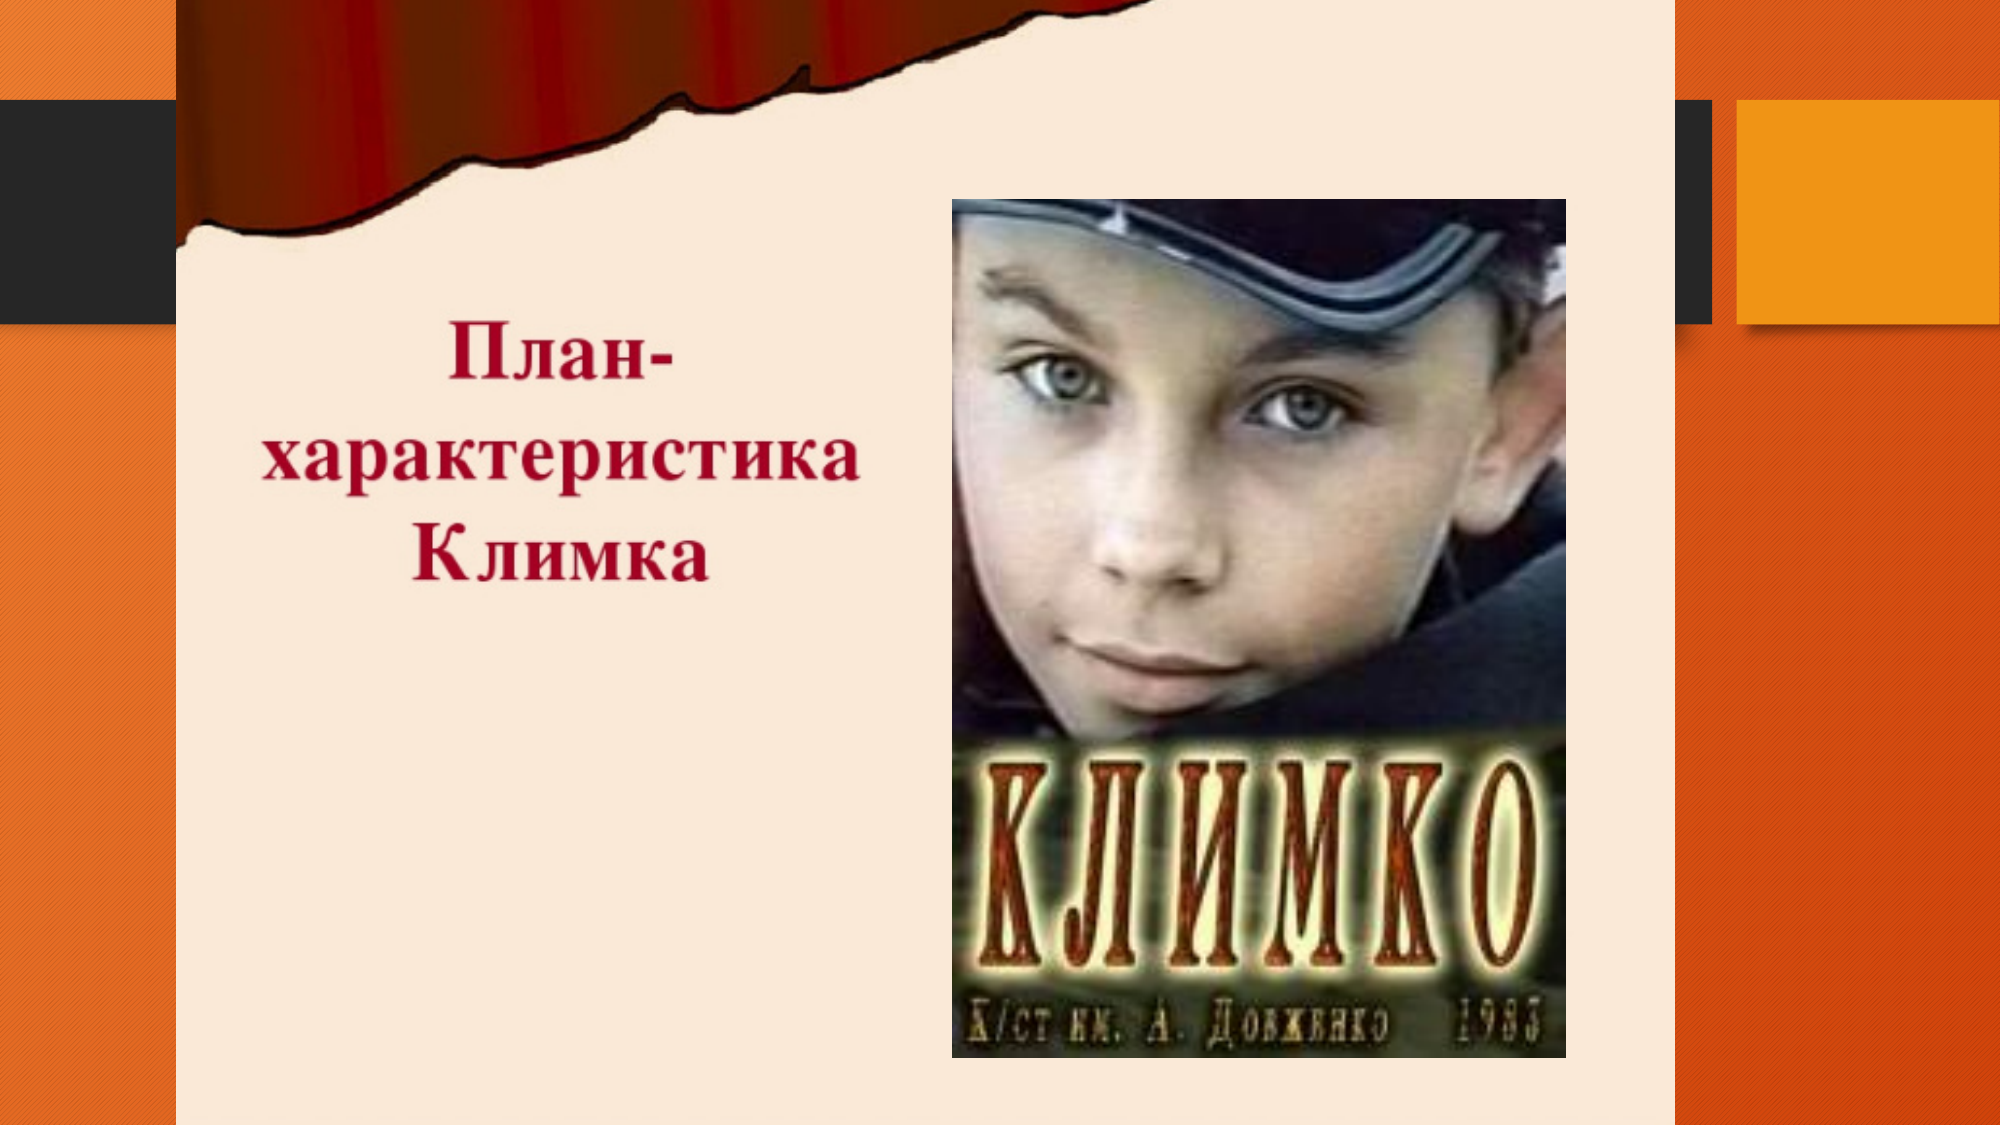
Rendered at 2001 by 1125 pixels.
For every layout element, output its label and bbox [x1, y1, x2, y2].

picture [0, 0, 1713, 1125]
picture [1736, 325, 2000, 347]
